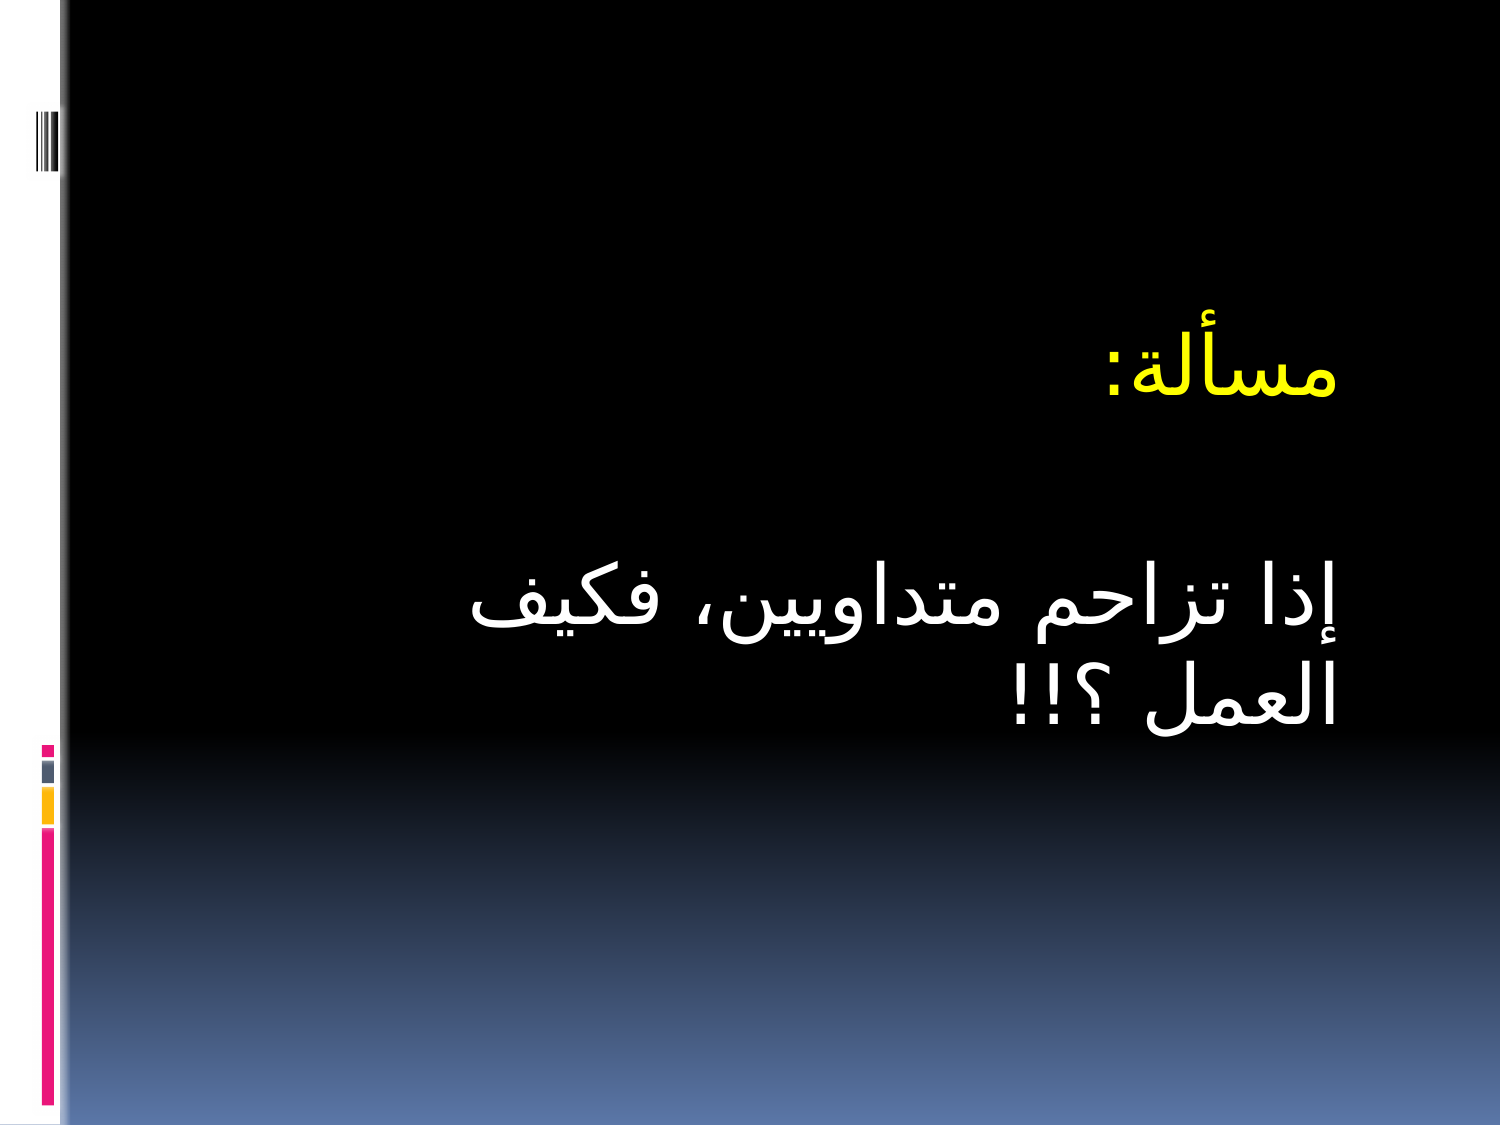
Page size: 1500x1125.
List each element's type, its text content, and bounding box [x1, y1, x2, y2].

list مسألة: إذا تزاحم متداويين، فكيف العمل ؟!! [187, 304, 1357, 798]
